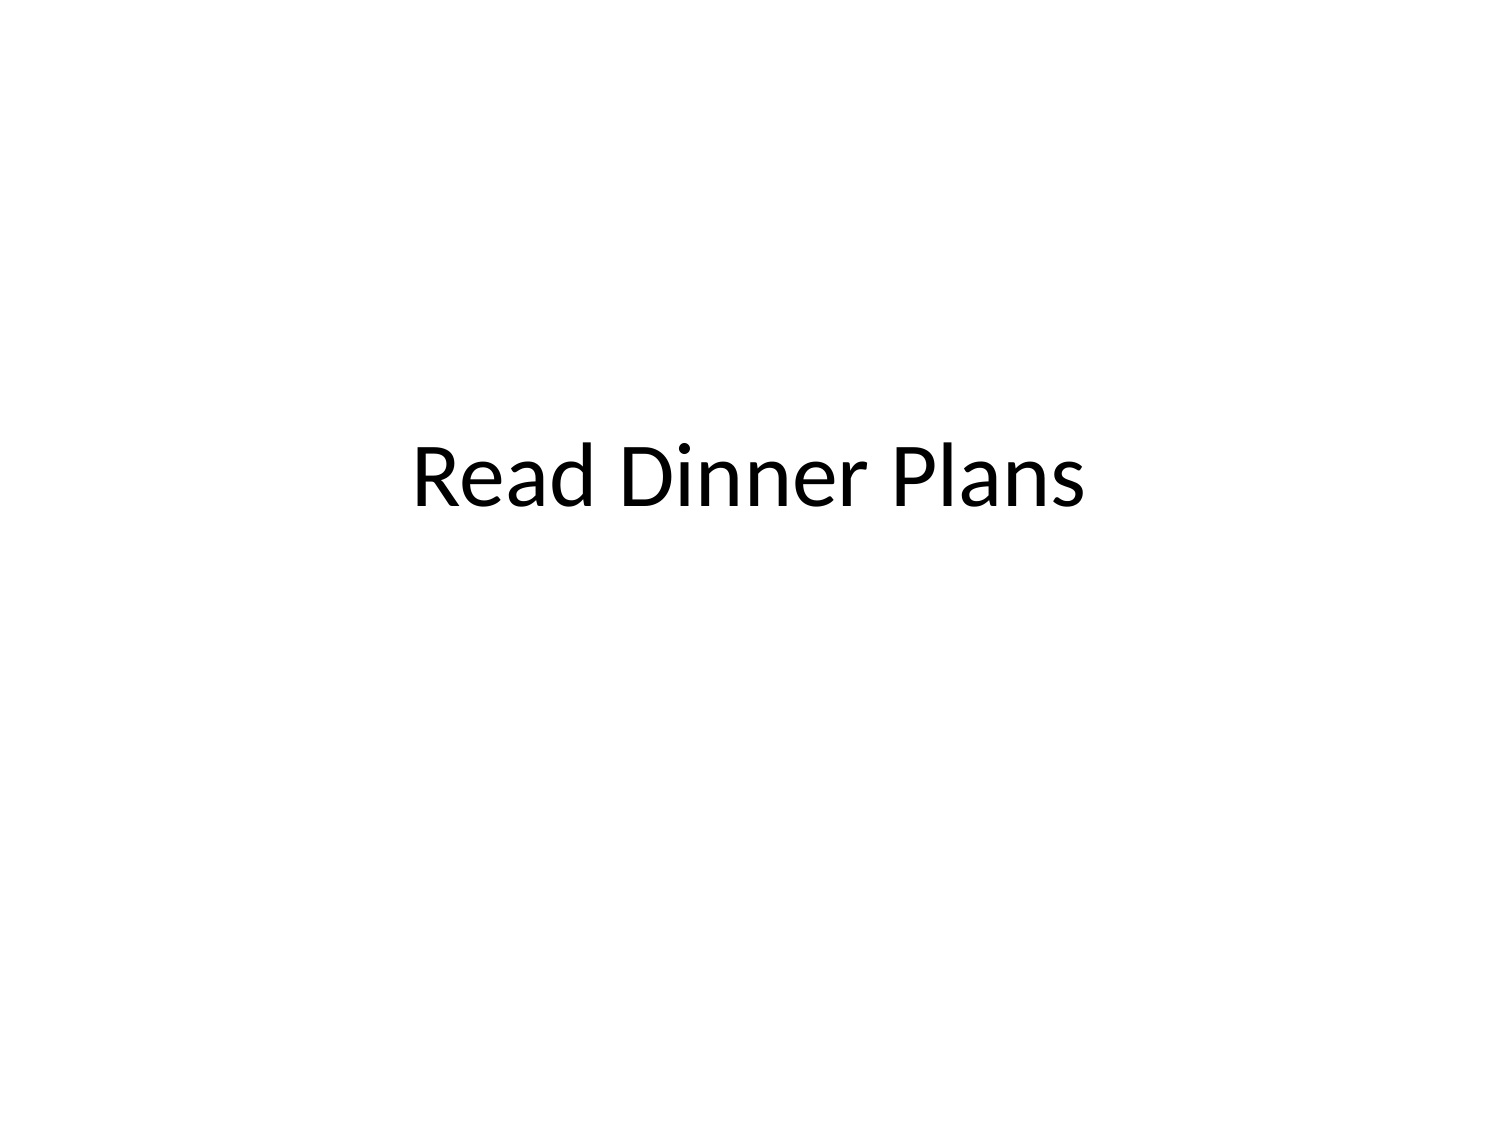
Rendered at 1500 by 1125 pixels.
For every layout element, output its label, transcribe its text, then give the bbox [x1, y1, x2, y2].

title Read Dinner Plans [112, 349, 1388, 591]
